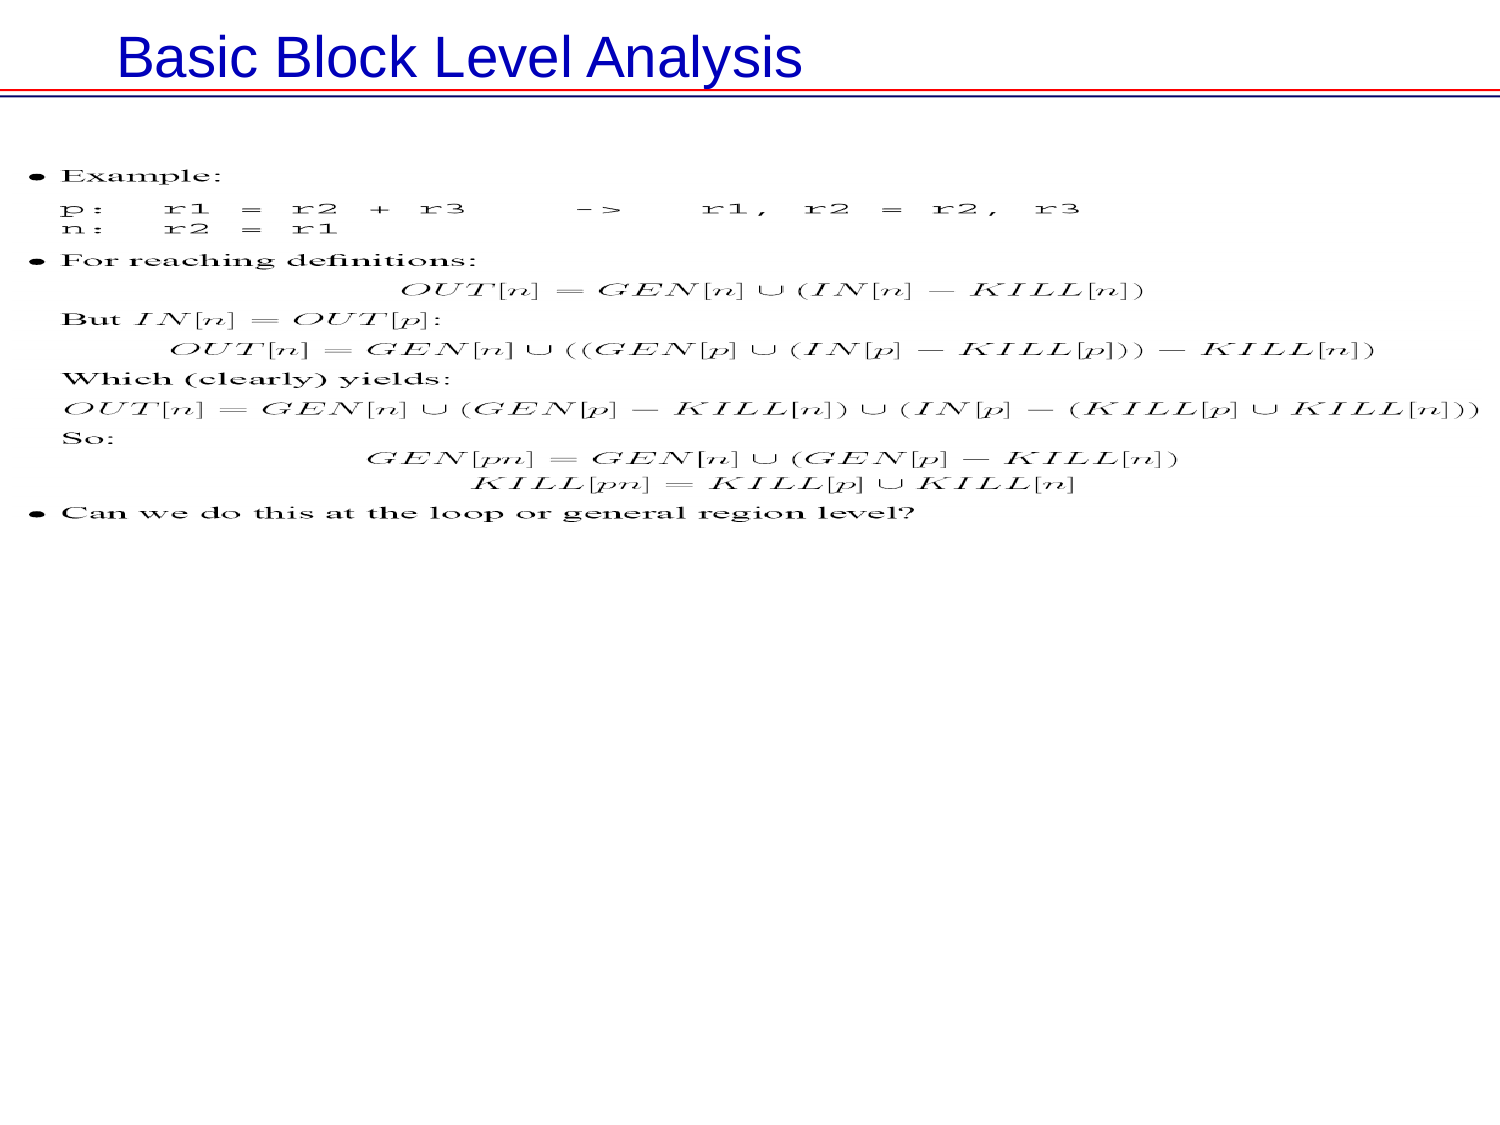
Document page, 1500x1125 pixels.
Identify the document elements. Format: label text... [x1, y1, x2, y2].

title Basic Block Level Analysis [101, 14, 1399, 162]
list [12, 164, 1482, 526]
